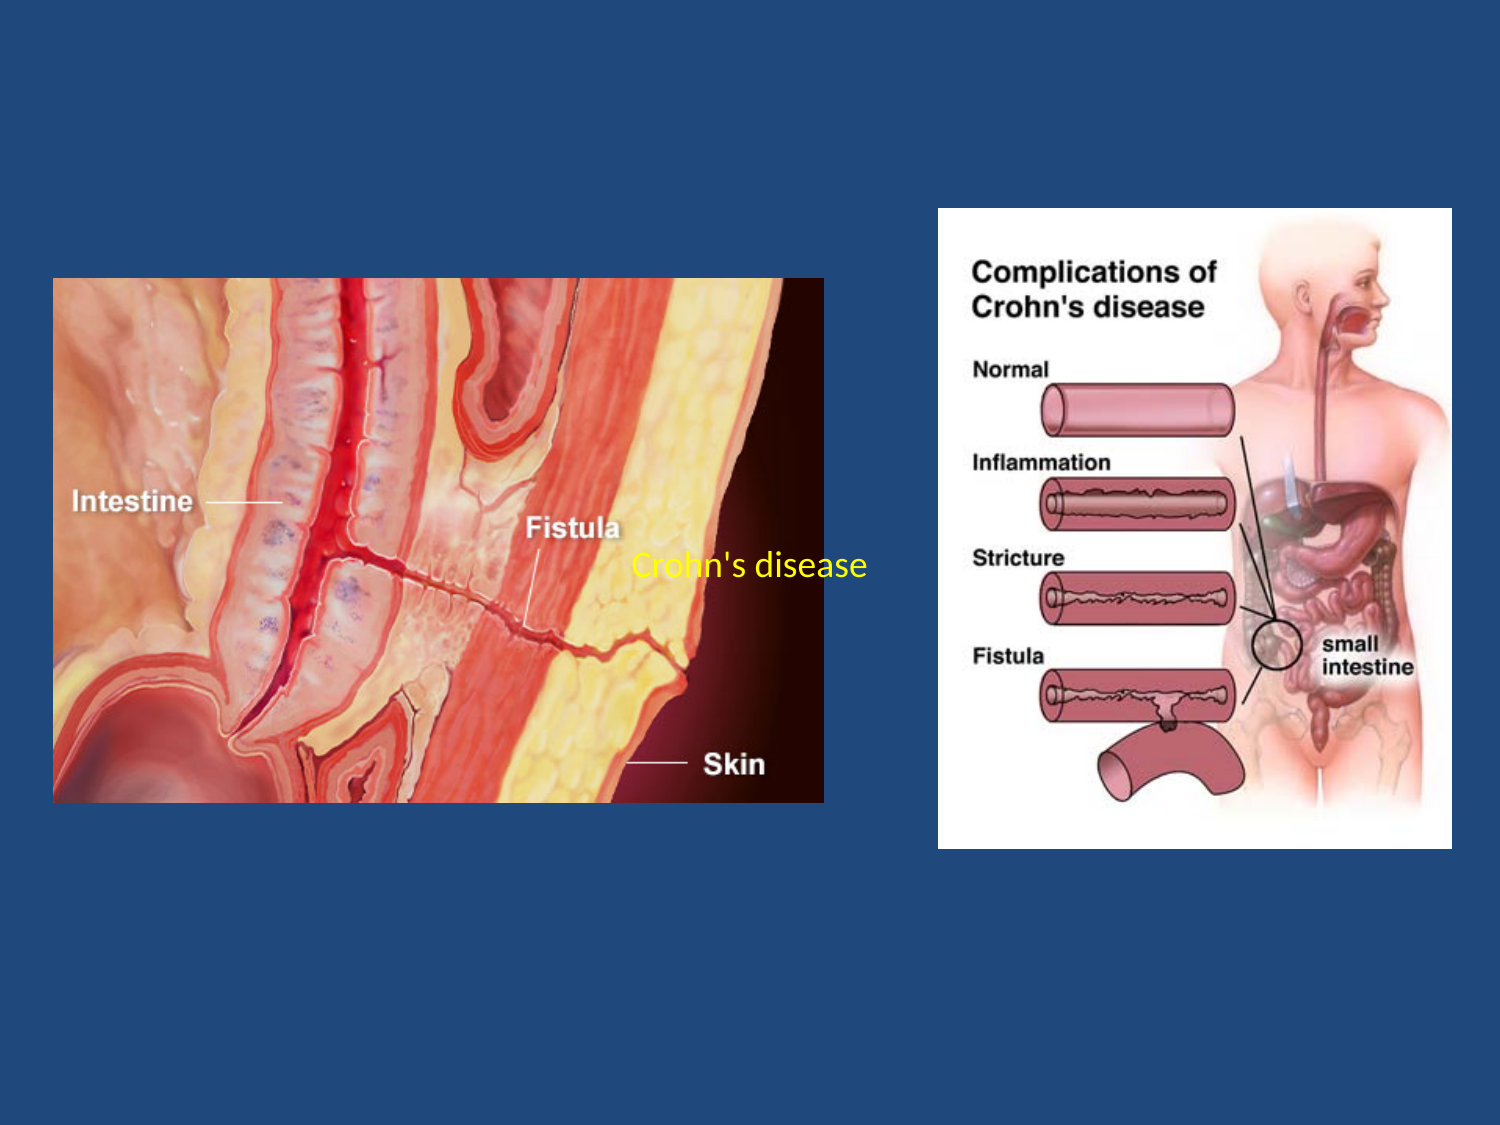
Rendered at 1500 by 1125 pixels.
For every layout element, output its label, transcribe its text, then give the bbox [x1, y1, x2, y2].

picture [938, 207, 1452, 849]
text_box Crohn's disease [827, 532, 884, 592]
picture [52, 278, 824, 803]
